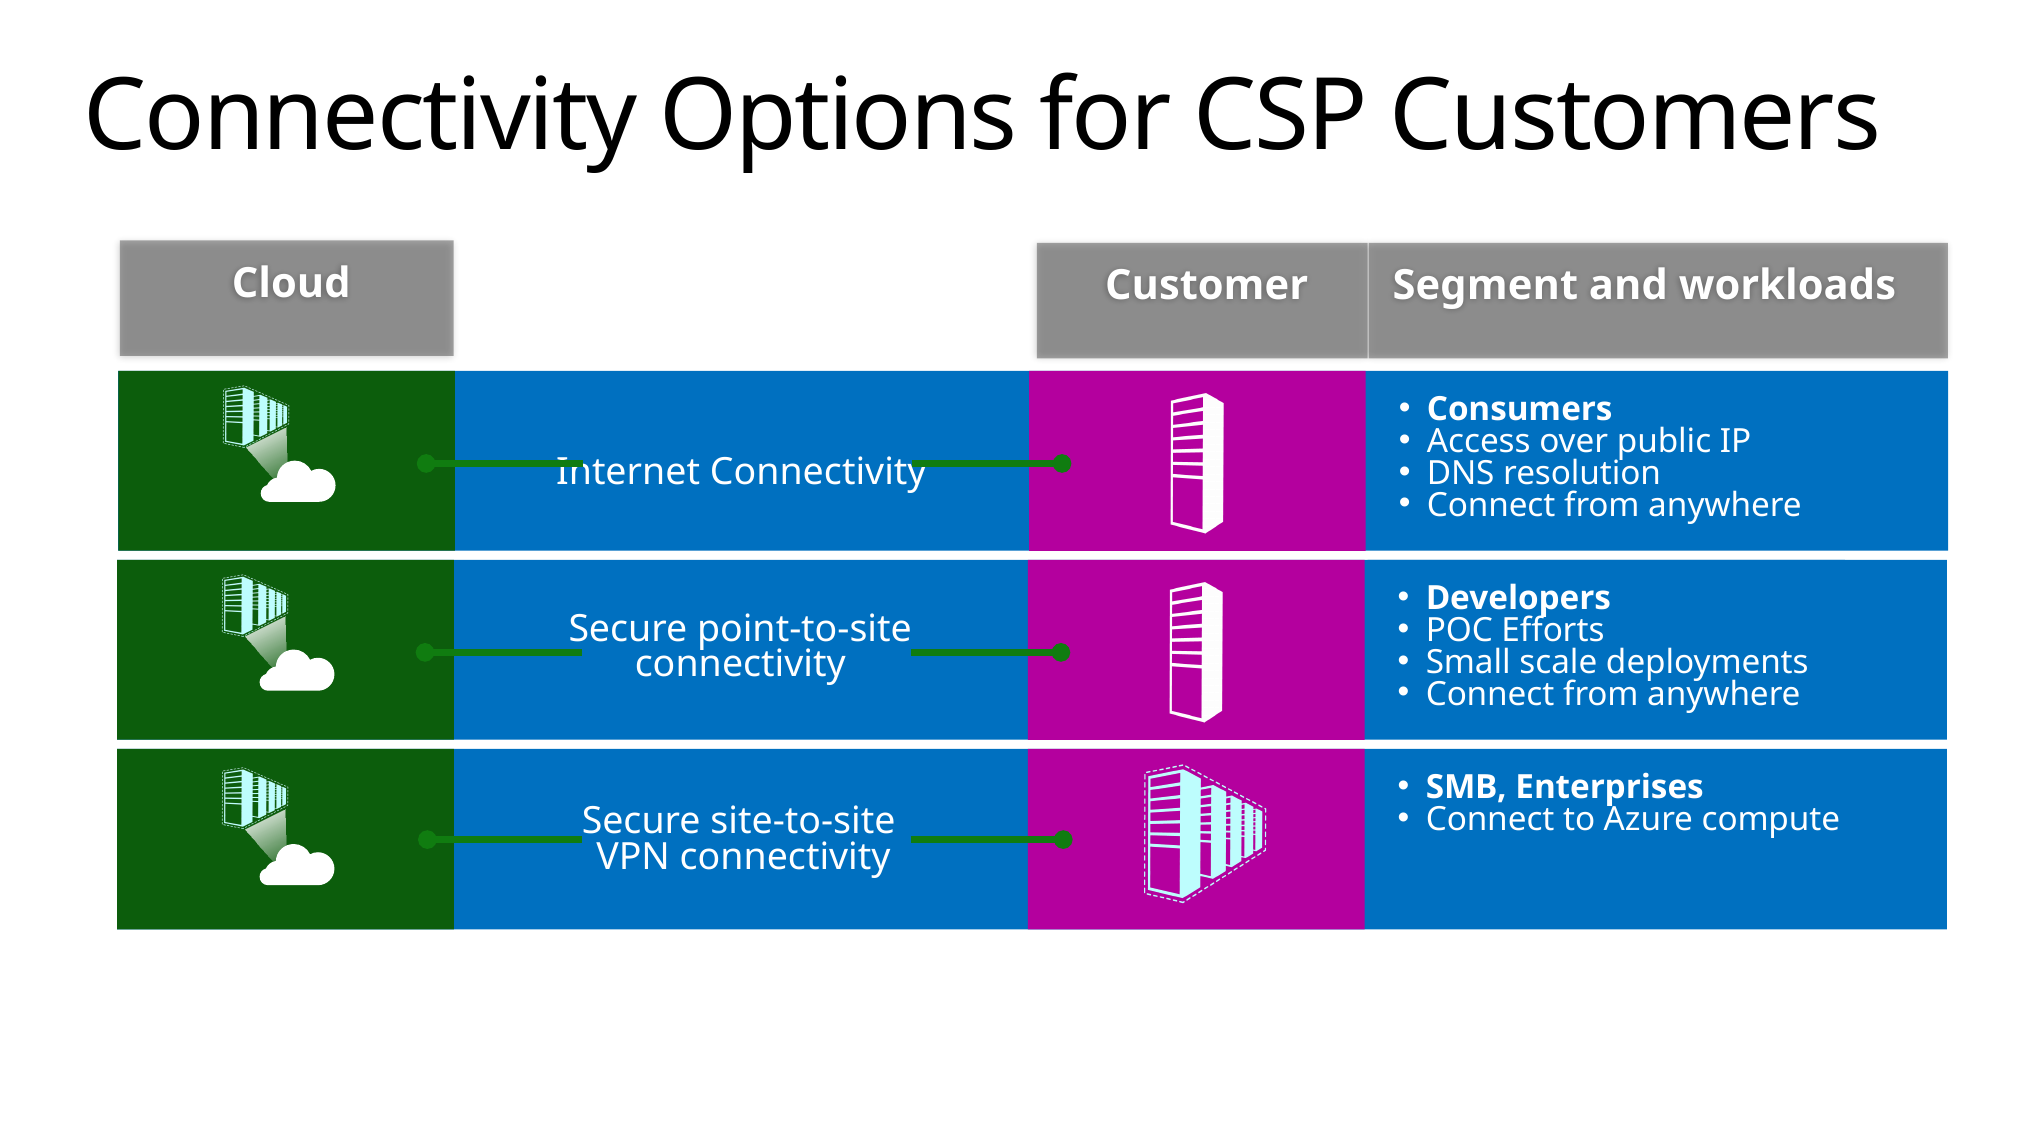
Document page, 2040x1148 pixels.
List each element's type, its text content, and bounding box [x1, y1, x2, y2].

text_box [116, 559, 1948, 746]
text_box Customer [1036, 242, 1365, 359]
text_box Cloud [119, 240, 454, 356]
text_box Segment and workloads [1368, 242, 1948, 359]
title Connectivity Options for CSP Customers [60, 48, 1980, 199]
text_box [117, 370, 1949, 557]
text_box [116, 746, 1948, 935]
